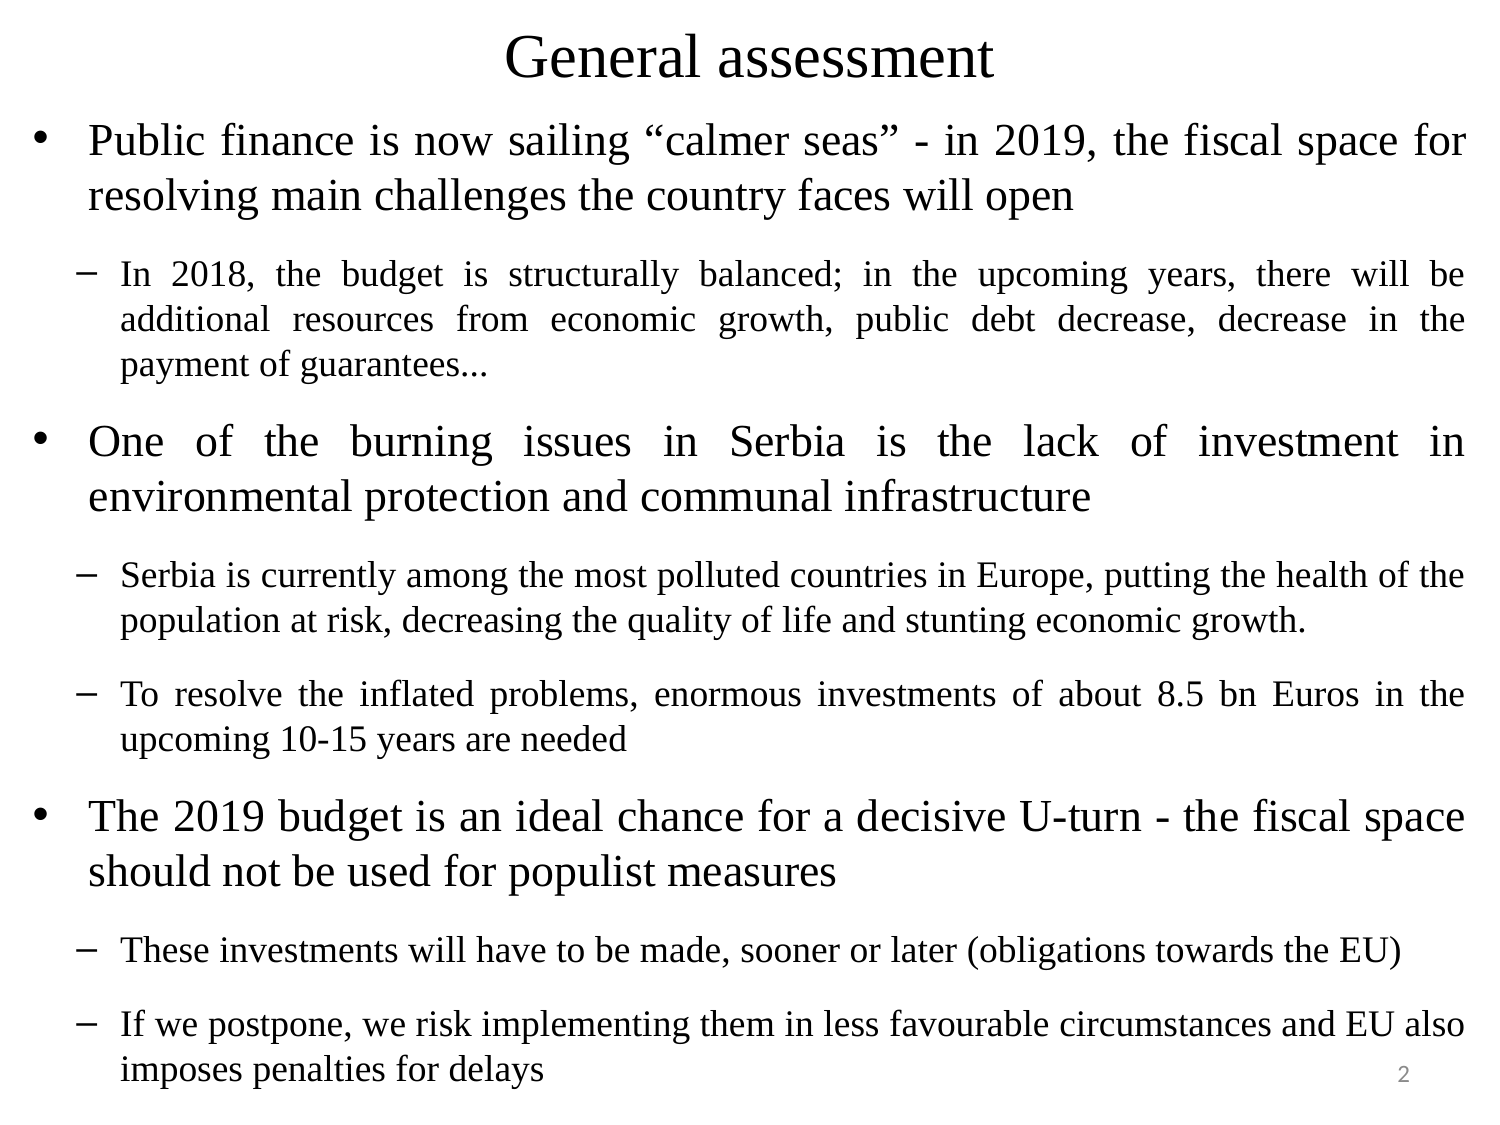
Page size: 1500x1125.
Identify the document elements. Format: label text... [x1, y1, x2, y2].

slide_number 2 [1074, 1042, 1425, 1103]
title General assessment [20, 1, 1480, 101]
list Public finance is now sailing “calmer seas” - in 2019, the fiscal space for resolving main challenges the country faces will open In 2018, the budget is structurally balanced; in the upcoming years, there will be additional resources from economic growth, public debt decrease, decrease in the payment of guarantees... One of the burning issues in Serbia is the lack of investment in environmental protection and communal infrastructure Serbia is currently among the most polluted countries in Europe, putting the health of the population at risk, decreasing the quality of life and stunting economic growth. To resolve the inflated problems, enormous investments of about 8.5 bn Euros in the upcoming 10-15 years are needed The 2019 budget is an ideal chance for a decisive U-turn - the fiscal space should not be used for populist measures These investments will have to be made, sooner or later (obligations towards the EU) If we postpone, we risk implementing them in less favourable circumstances and EU also imposes penalties for delays [17, 101, 1483, 1068]
